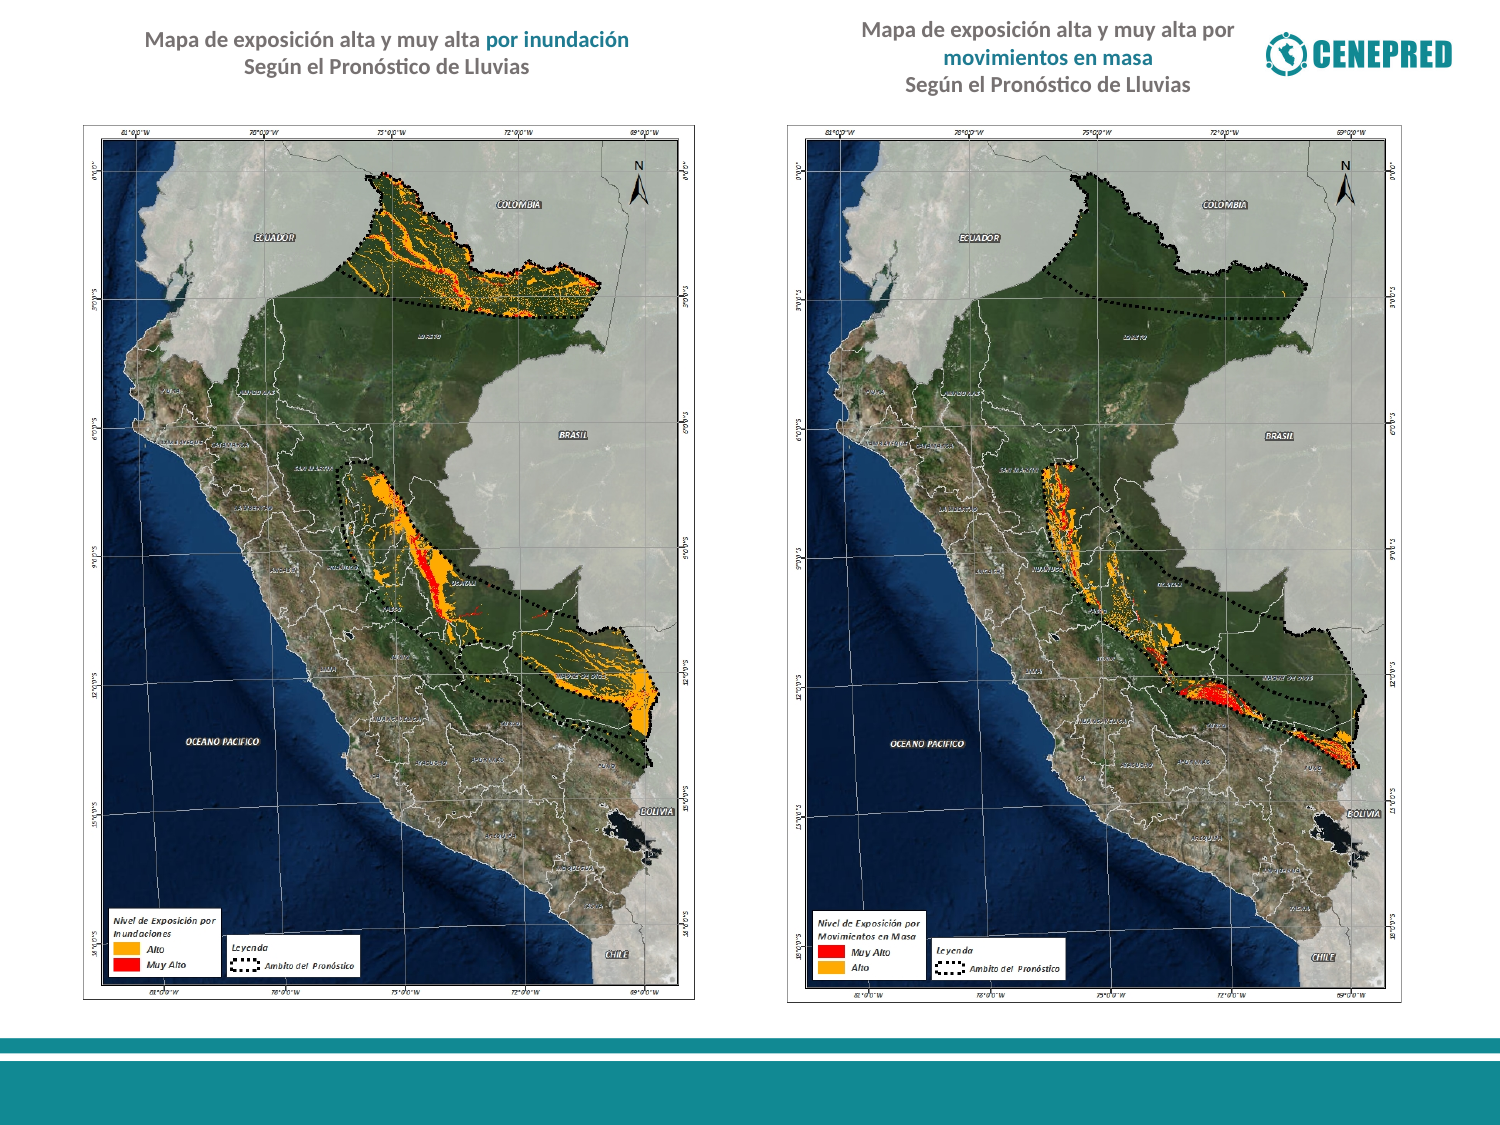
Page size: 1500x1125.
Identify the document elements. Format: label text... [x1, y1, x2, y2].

picture [0, 0, 1500, 1125]
text_box Mapa de exposición alta y muy alta por inundación Según el Pronóstico de Lluvias [98, 16, 676, 87]
text_box Mapa de exposición alta y muy alta por movimientos en masa Según el Pronóstico de Lluvias [821, 7, 1275, 105]
